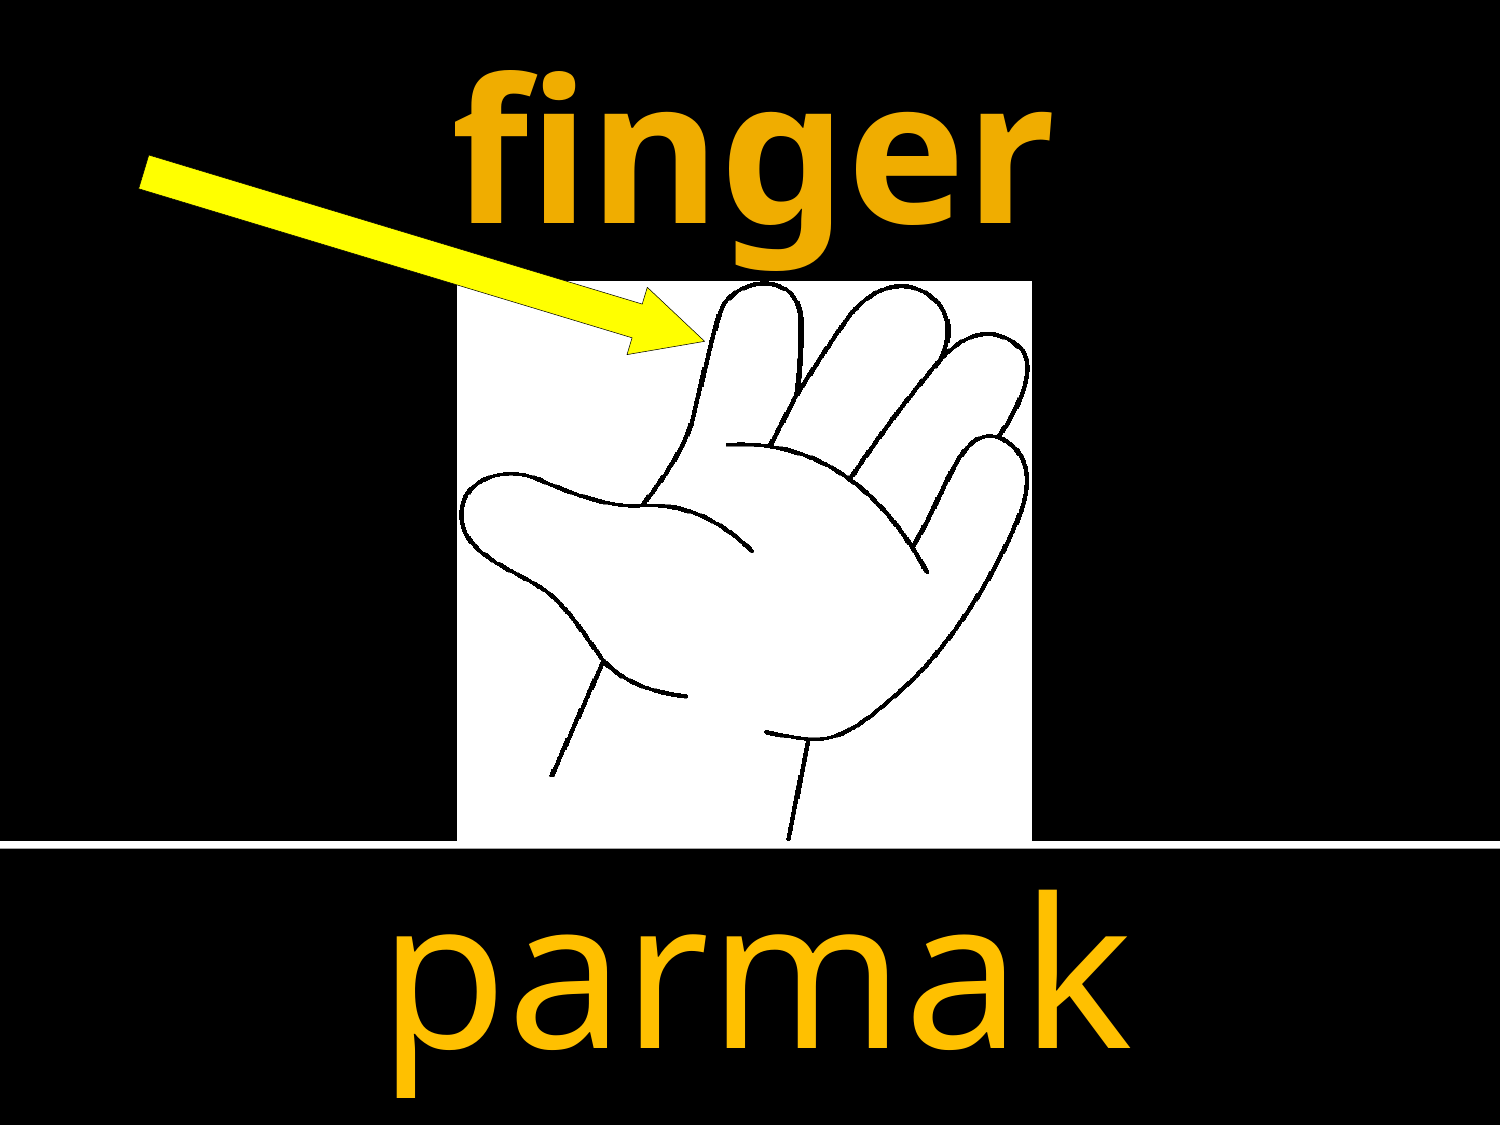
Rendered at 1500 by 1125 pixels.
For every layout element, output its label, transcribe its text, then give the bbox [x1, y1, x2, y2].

picture [456, 281, 1032, 844]
subtitle parmak [0, 832, 1500, 1090]
text_box [134, 151, 573, 288]
title finger [0, 23, 1500, 188]
